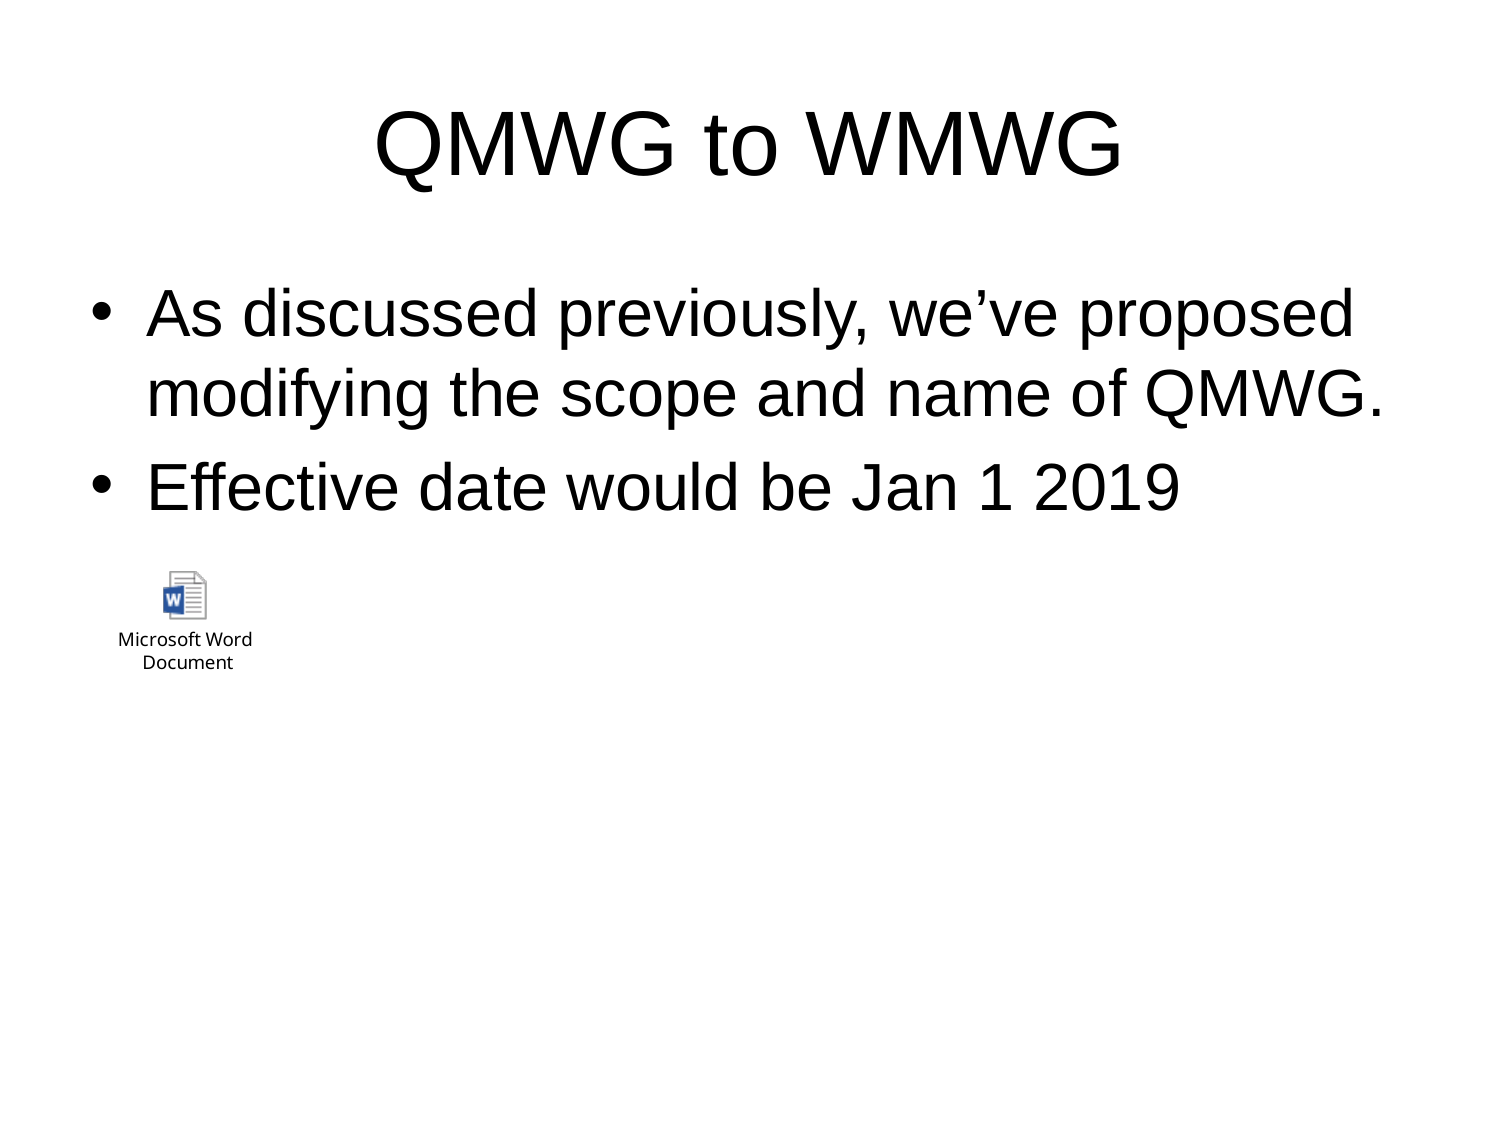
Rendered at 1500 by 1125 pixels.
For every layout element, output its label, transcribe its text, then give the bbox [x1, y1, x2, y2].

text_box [112, 570, 263, 698]
title QMWG to WMWG [75, 45, 1425, 233]
list As discussed previously, we’ve proposed modifying the scope and name of QMWG. Effective date would be Jan 1 2019 [75, 262, 1425, 1005]
